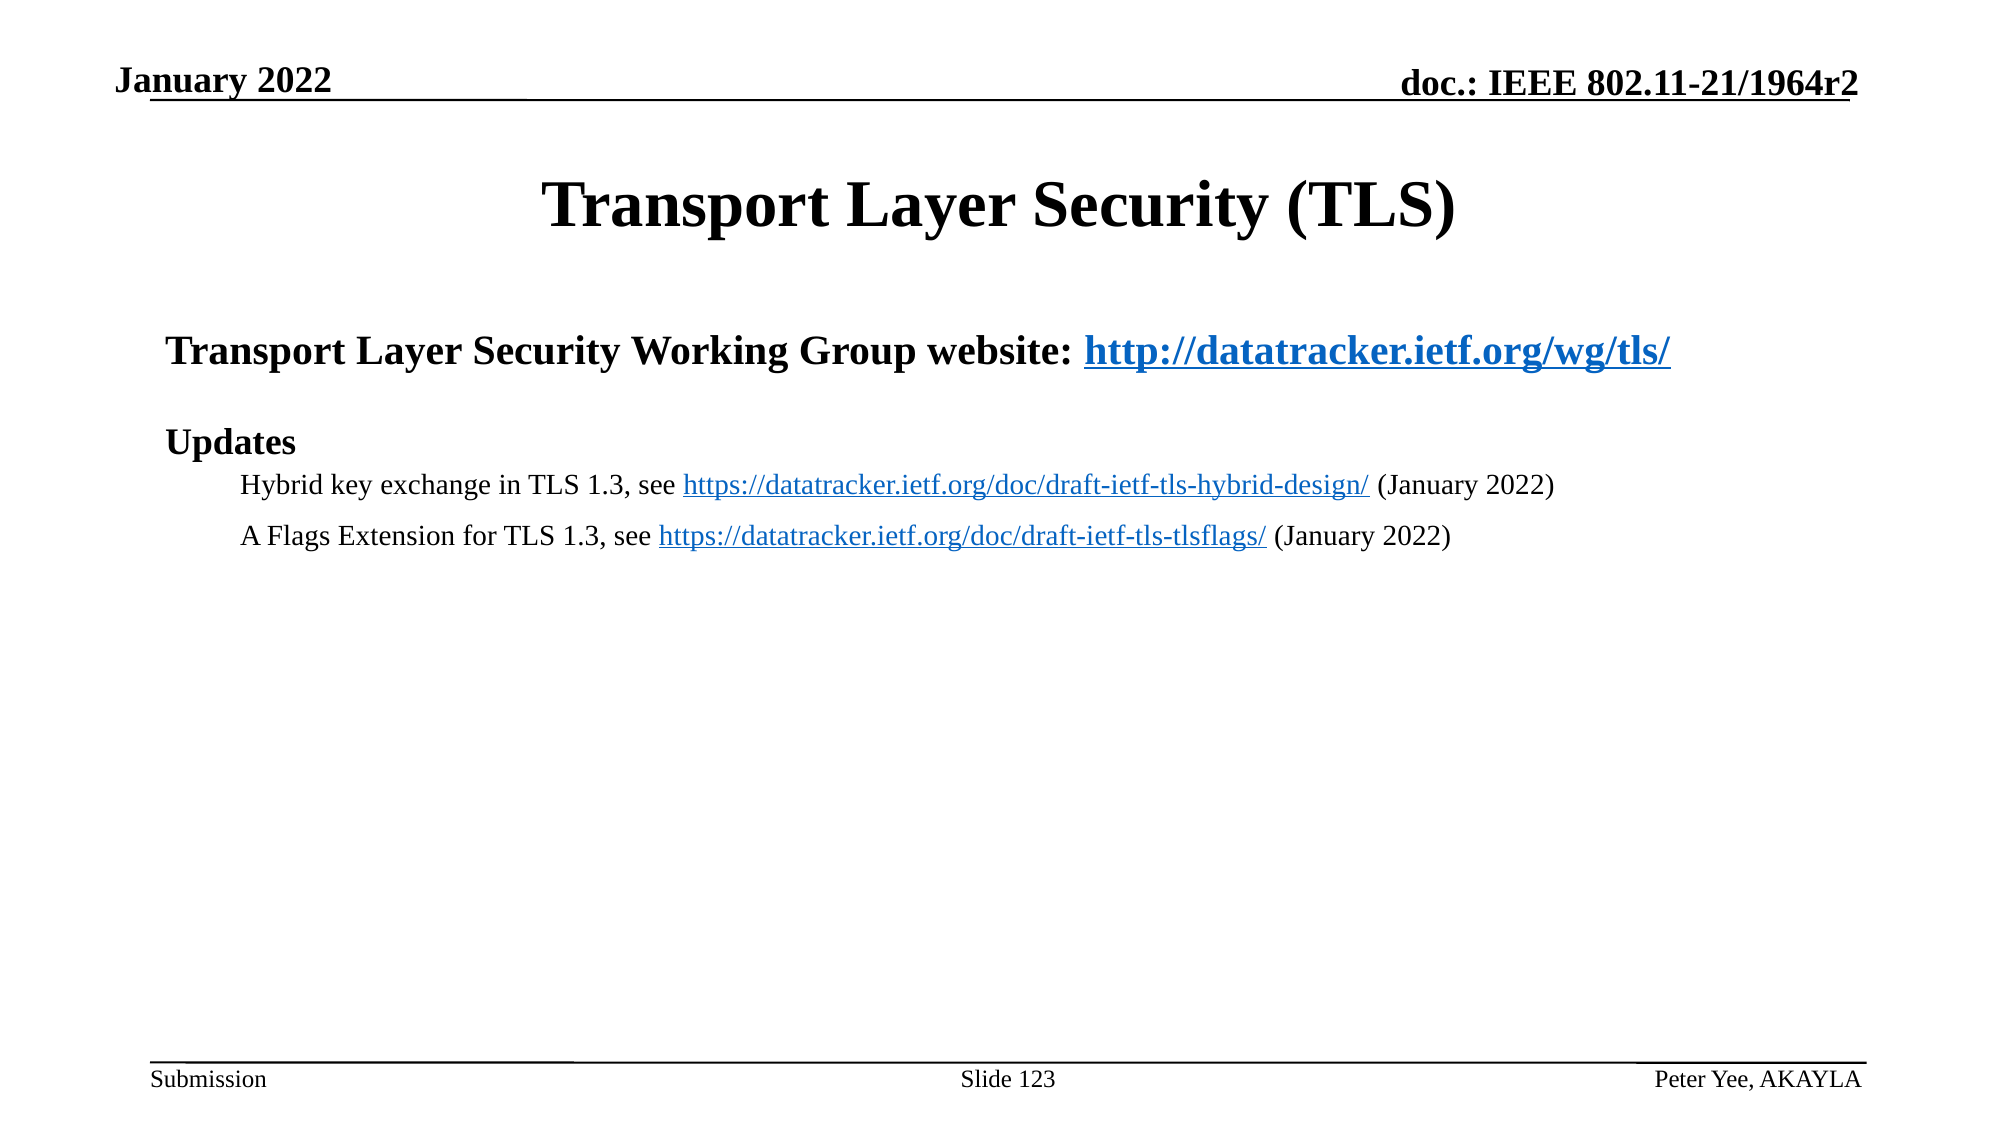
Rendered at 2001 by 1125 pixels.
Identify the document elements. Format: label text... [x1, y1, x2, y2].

slide_number Slide 123 [950, 1061, 1067, 1123]
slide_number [114, 0, 426, 101]
title Transport Layer Security (TLS) [149, 112, 1850, 288]
footer Peter Yee, AKAYLA [1324, 1061, 1863, 1125]
list Transport Layer Security Working Group website: http://datatracker.ietf.org/wg/tls/ Updates Hybrid key exchange in TLS 1.3, see https://datatracker.ietf.org/doc/draft-ietf-tls-hybrid-design/ (January 2022) A Flags Extension for TLS 1.3, see https://datatracker.ietf.org/doc/draft-ietf-tls-tlsflags/ (January 2022) [149, 324, 1850, 1000]
